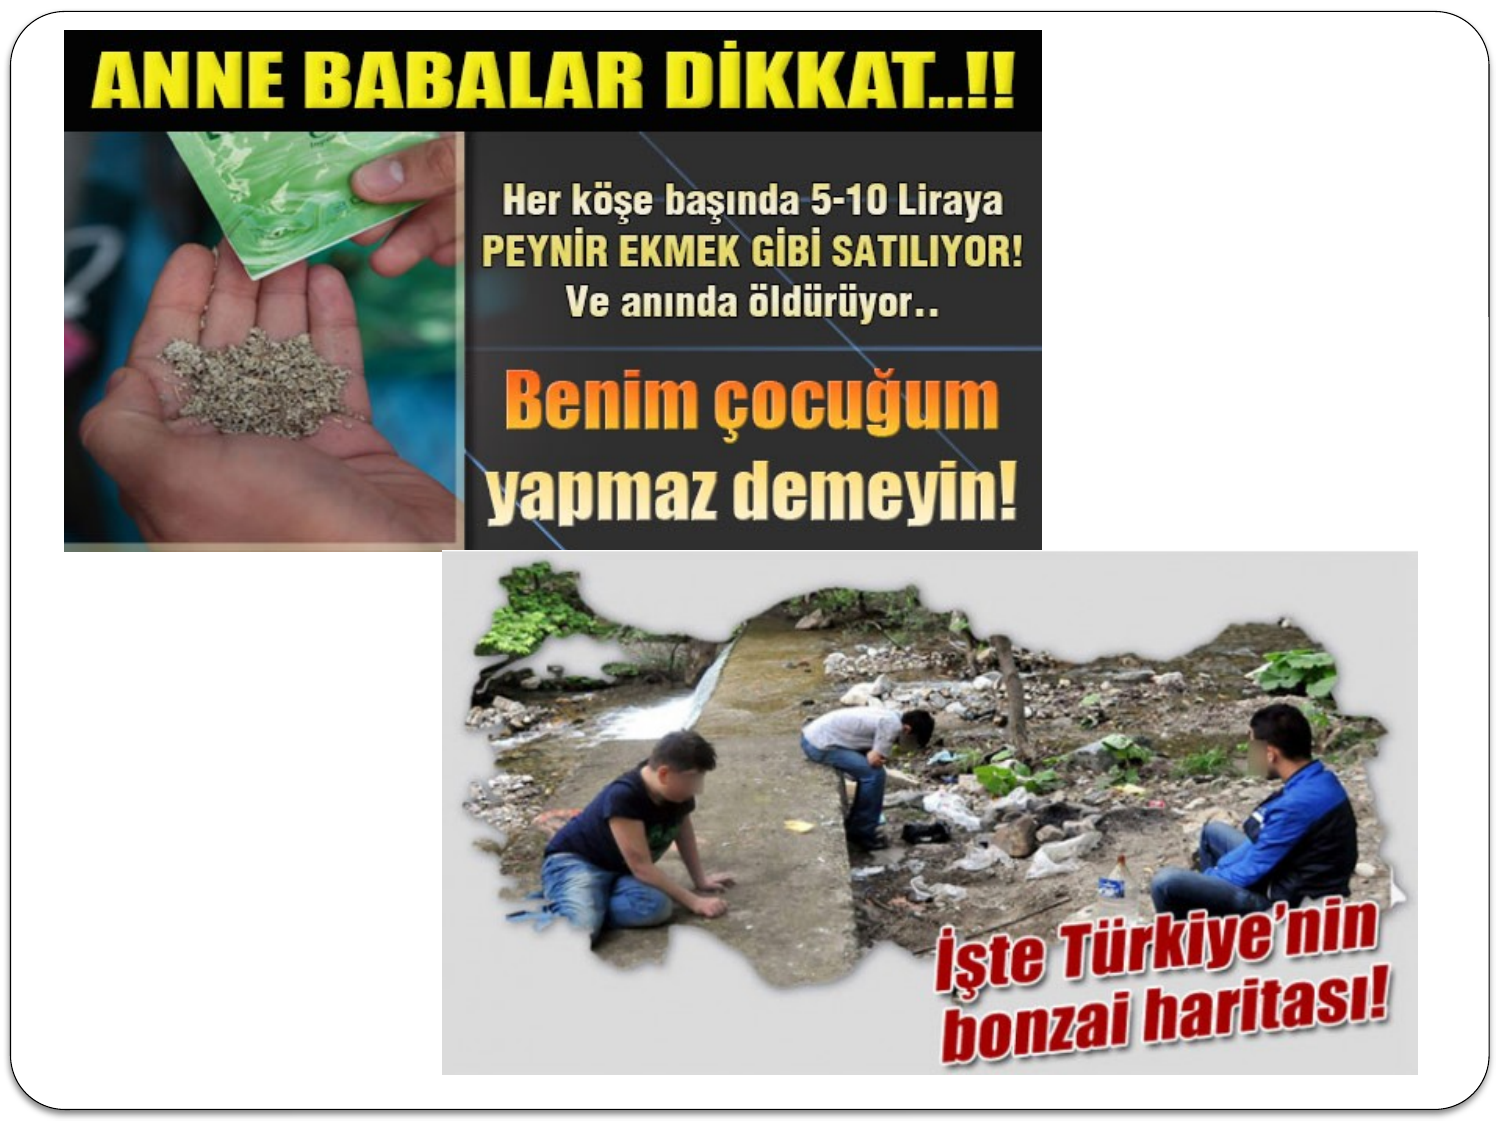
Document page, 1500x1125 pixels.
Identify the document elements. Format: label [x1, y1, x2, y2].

picture [64, 30, 1419, 1075]
